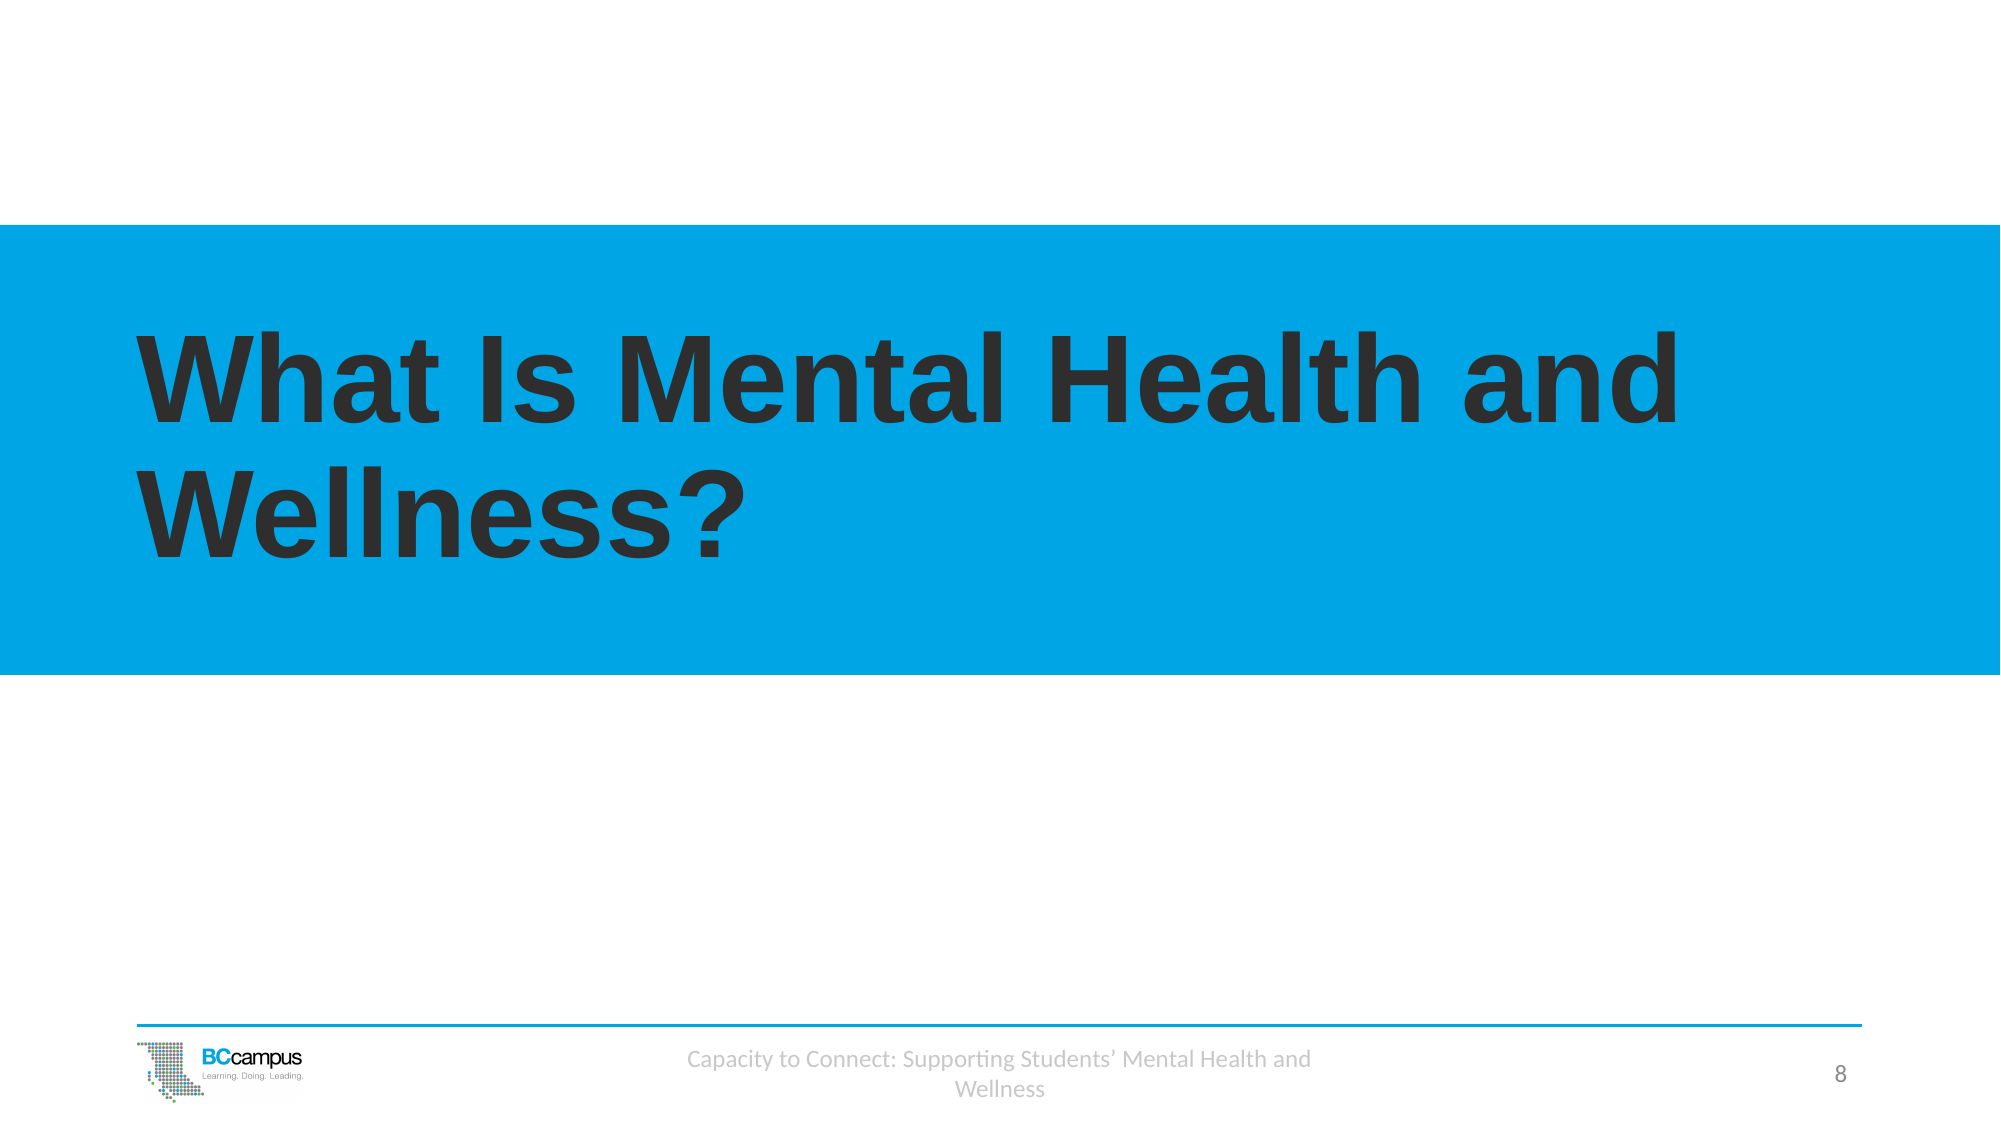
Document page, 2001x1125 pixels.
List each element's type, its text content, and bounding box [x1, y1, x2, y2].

picture [137, 1042, 303, 1103]
footer Capacity to Connect: Supporting Students’ Mental Health and Wellness [624, 1042, 1375, 1103]
title What Is Mental Health and Wellness? [0, 224, 2000, 675]
